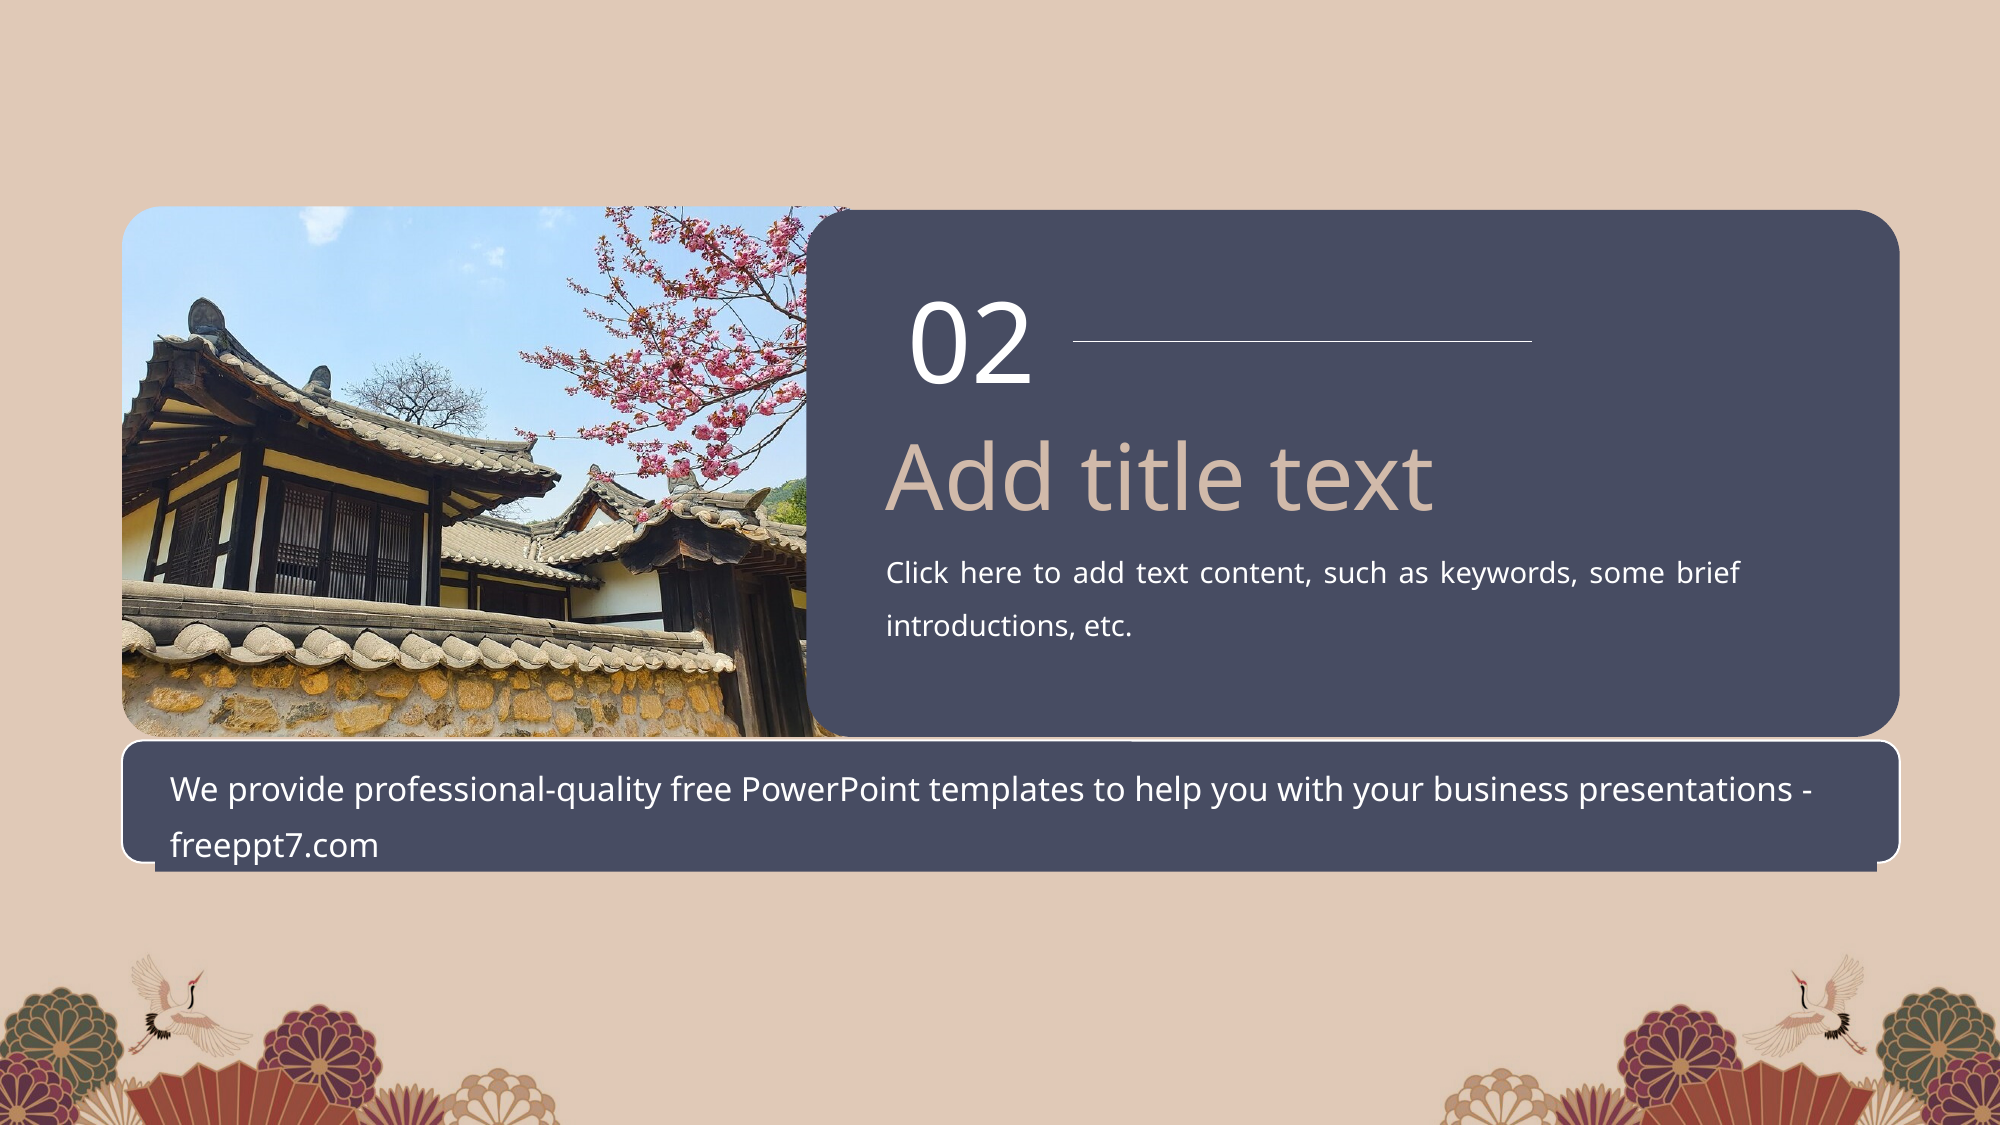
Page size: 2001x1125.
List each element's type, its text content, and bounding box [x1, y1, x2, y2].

text_box We provide professional-quality free PowerPoint templates to help you with your business presentations - freeppt7.com [155, 745, 1877, 872]
text_box 02 [876, 263, 1073, 413]
text_box Add title text [876, 411, 1561, 537]
text_box Click here to add text content, such as keywords, some brief introductions, etc. [876, 529, 1756, 650]
text_box [120, 739, 1901, 864]
picture [0, 0, 2000, 1125]
text_box [842, 208, 1901, 738]
